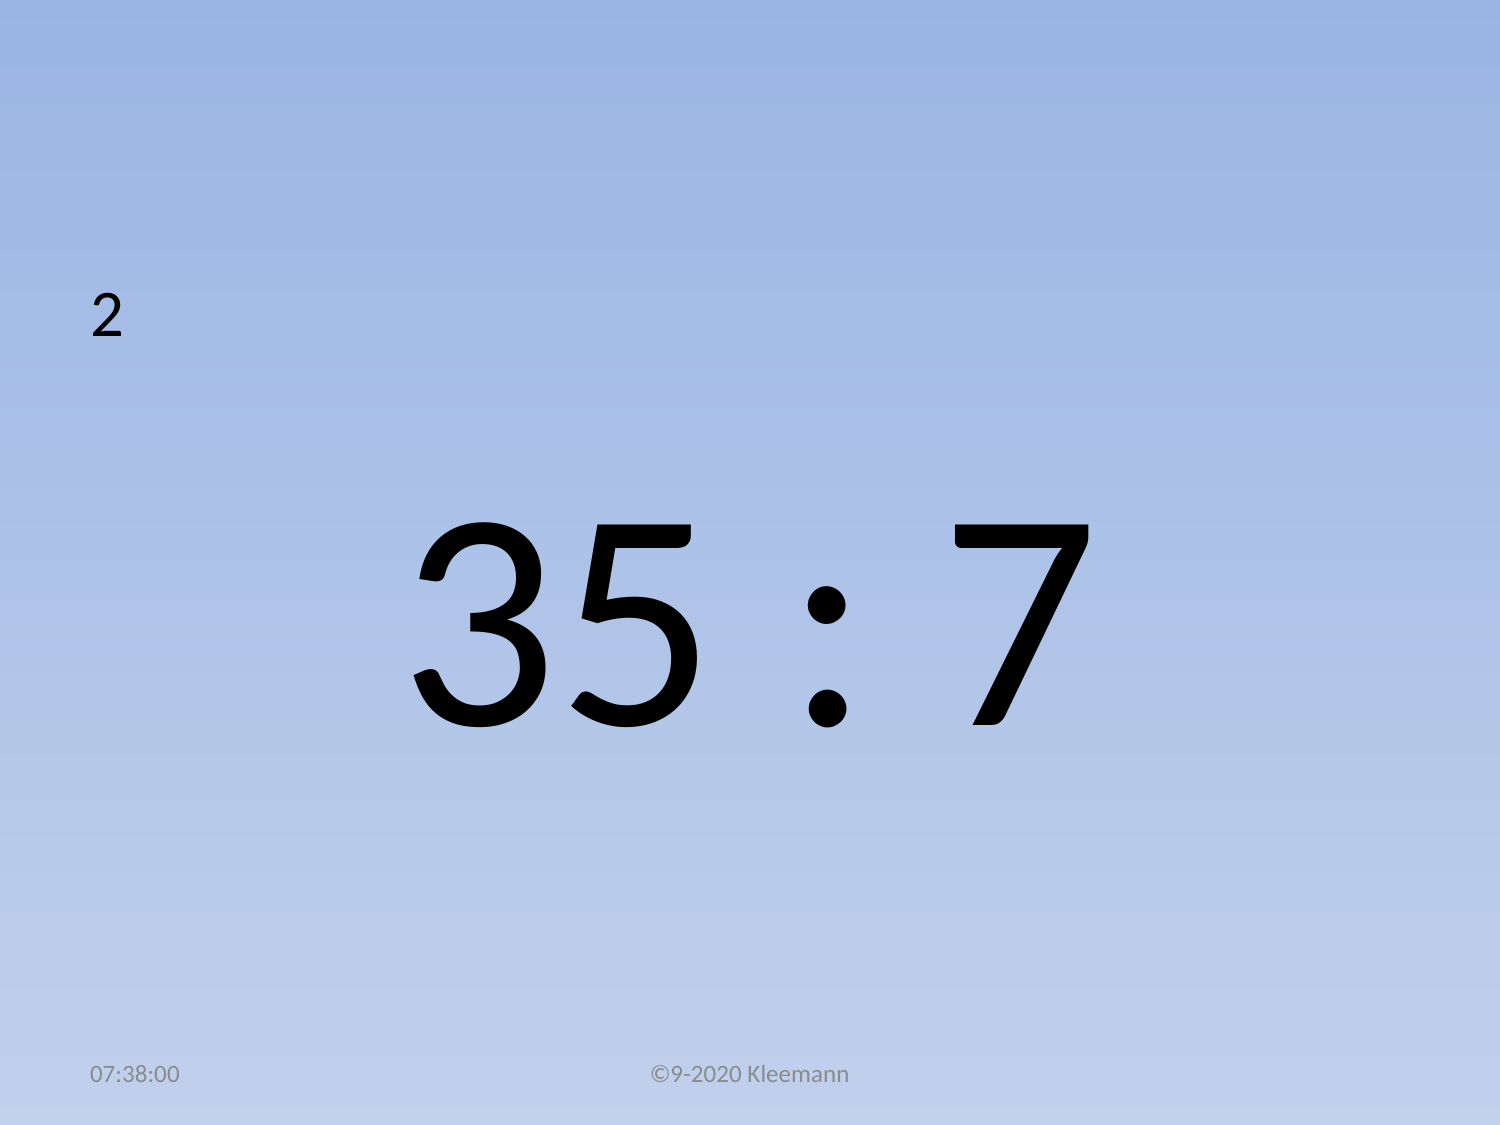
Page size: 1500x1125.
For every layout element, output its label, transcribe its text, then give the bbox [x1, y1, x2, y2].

footer ©9-2020 Kleemann [512, 1042, 988, 1103]
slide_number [75, 1042, 425, 1103]
list 2 35 : 7 [75, 262, 1425, 1005]
